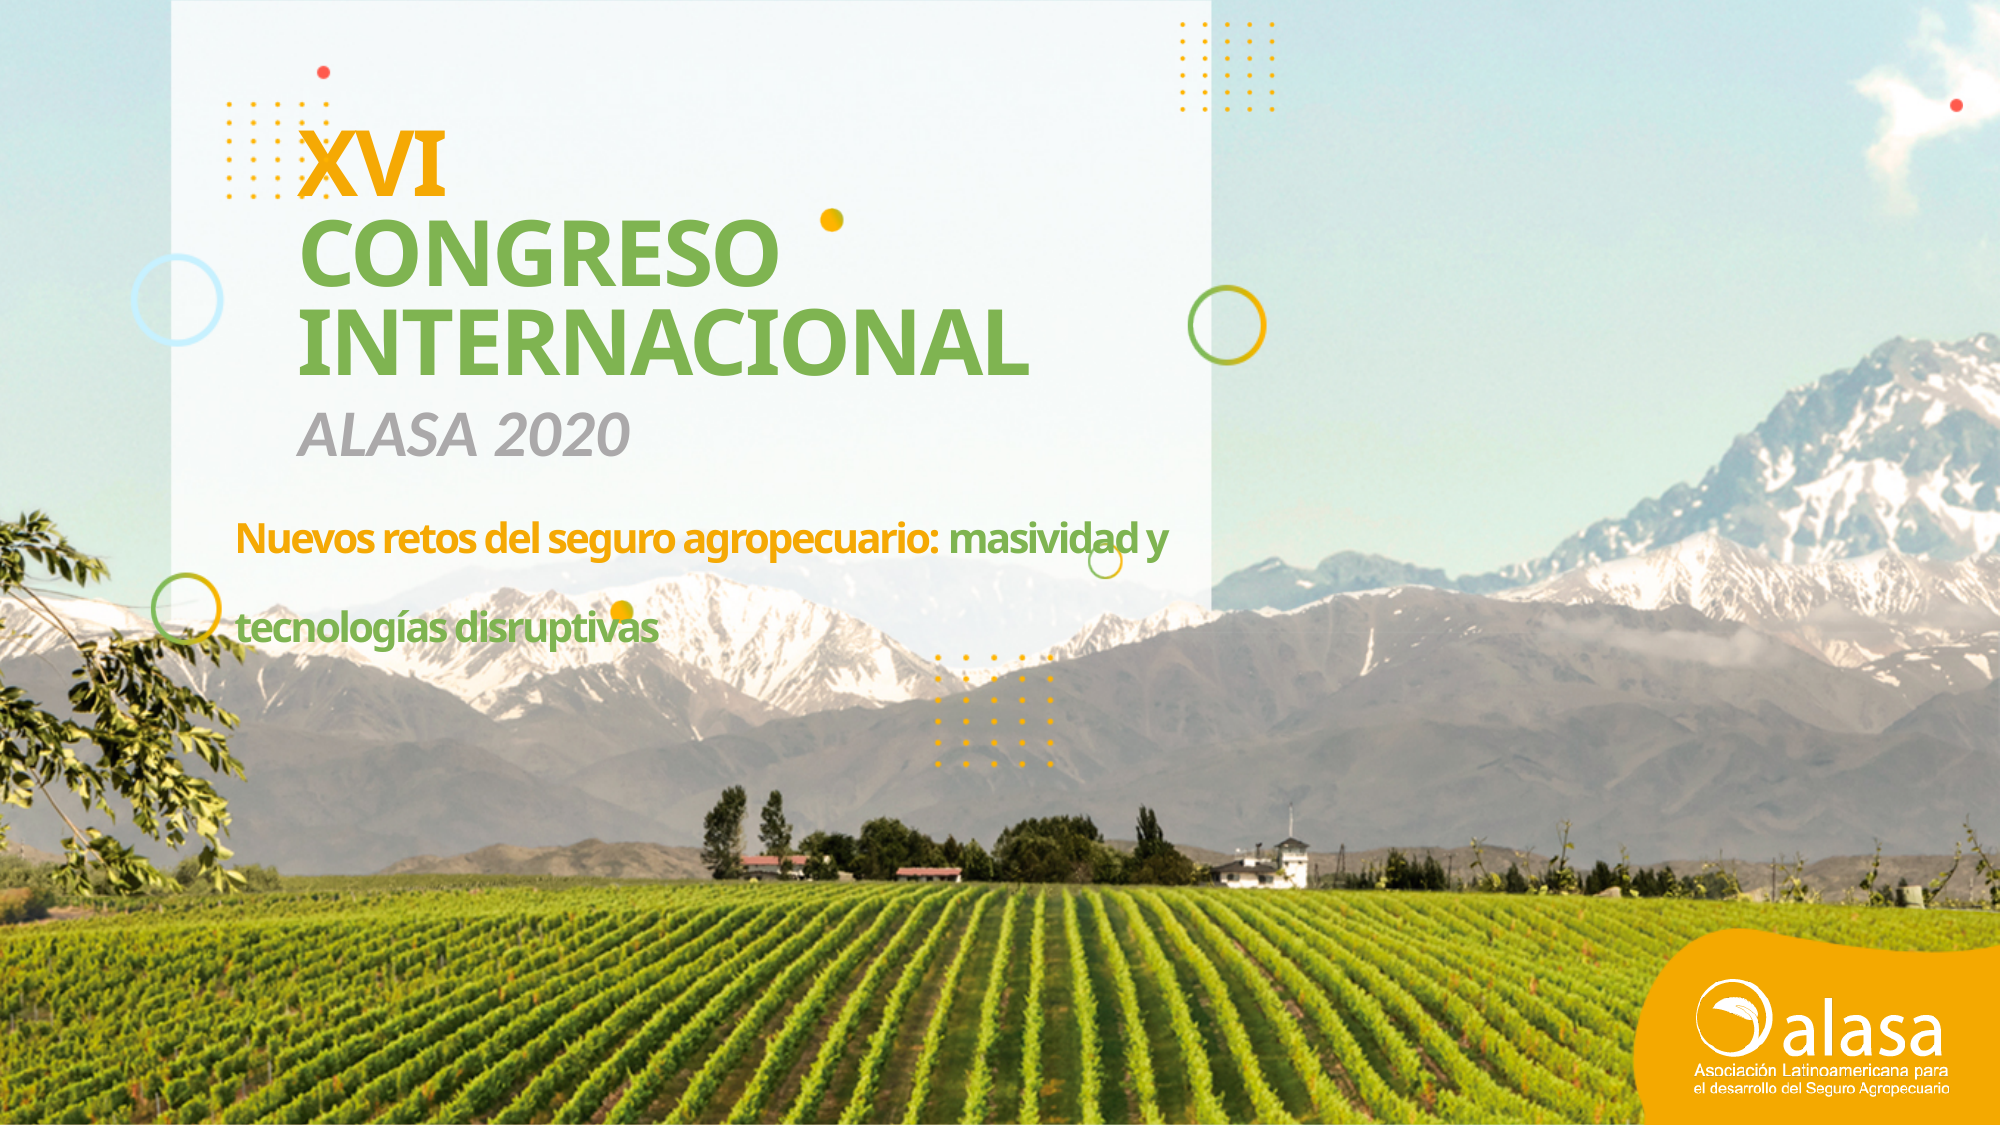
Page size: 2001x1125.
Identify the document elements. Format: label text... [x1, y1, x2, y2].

text_box Nuevos retos del seguro agropecuario: masividad y tecnologías disruptivas [219, 464, 1220, 659]
picture [0, 0, 2000, 1125]
